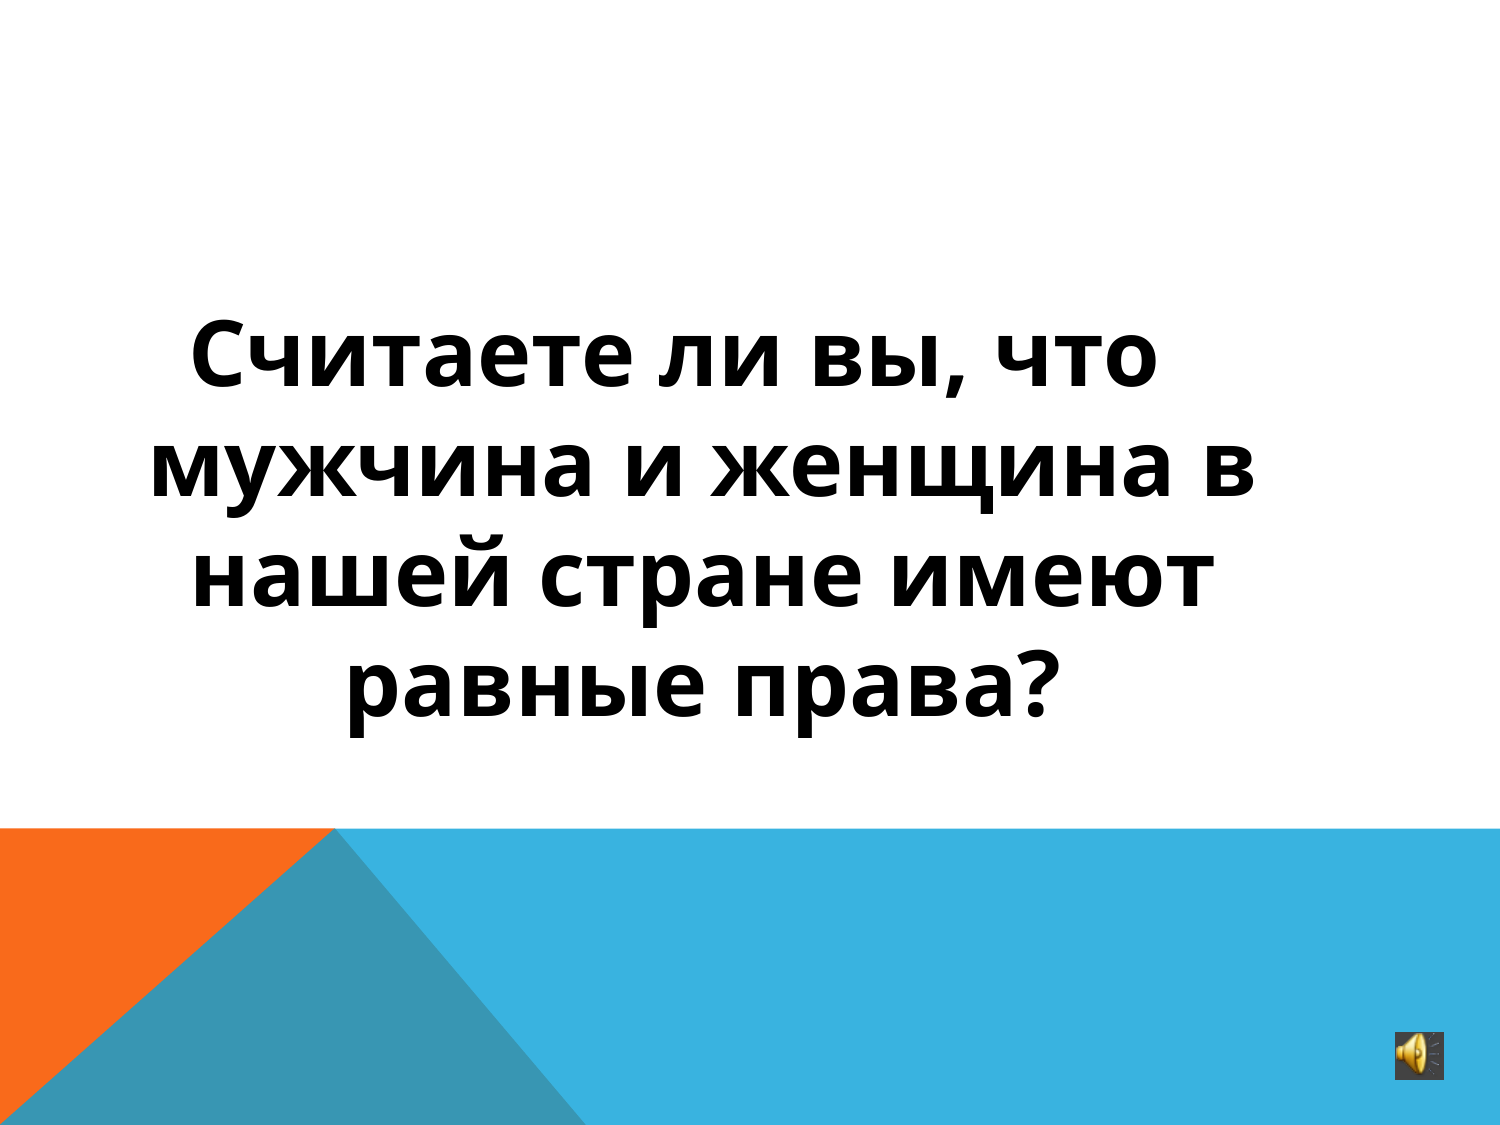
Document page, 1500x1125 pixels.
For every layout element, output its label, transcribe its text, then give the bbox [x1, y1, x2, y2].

list Считаете ли вы, что мужчина и женщина в нашей стране имеют равные права? [0, 287, 1350, 1005]
picture [1394, 1031, 1445, 1082]
